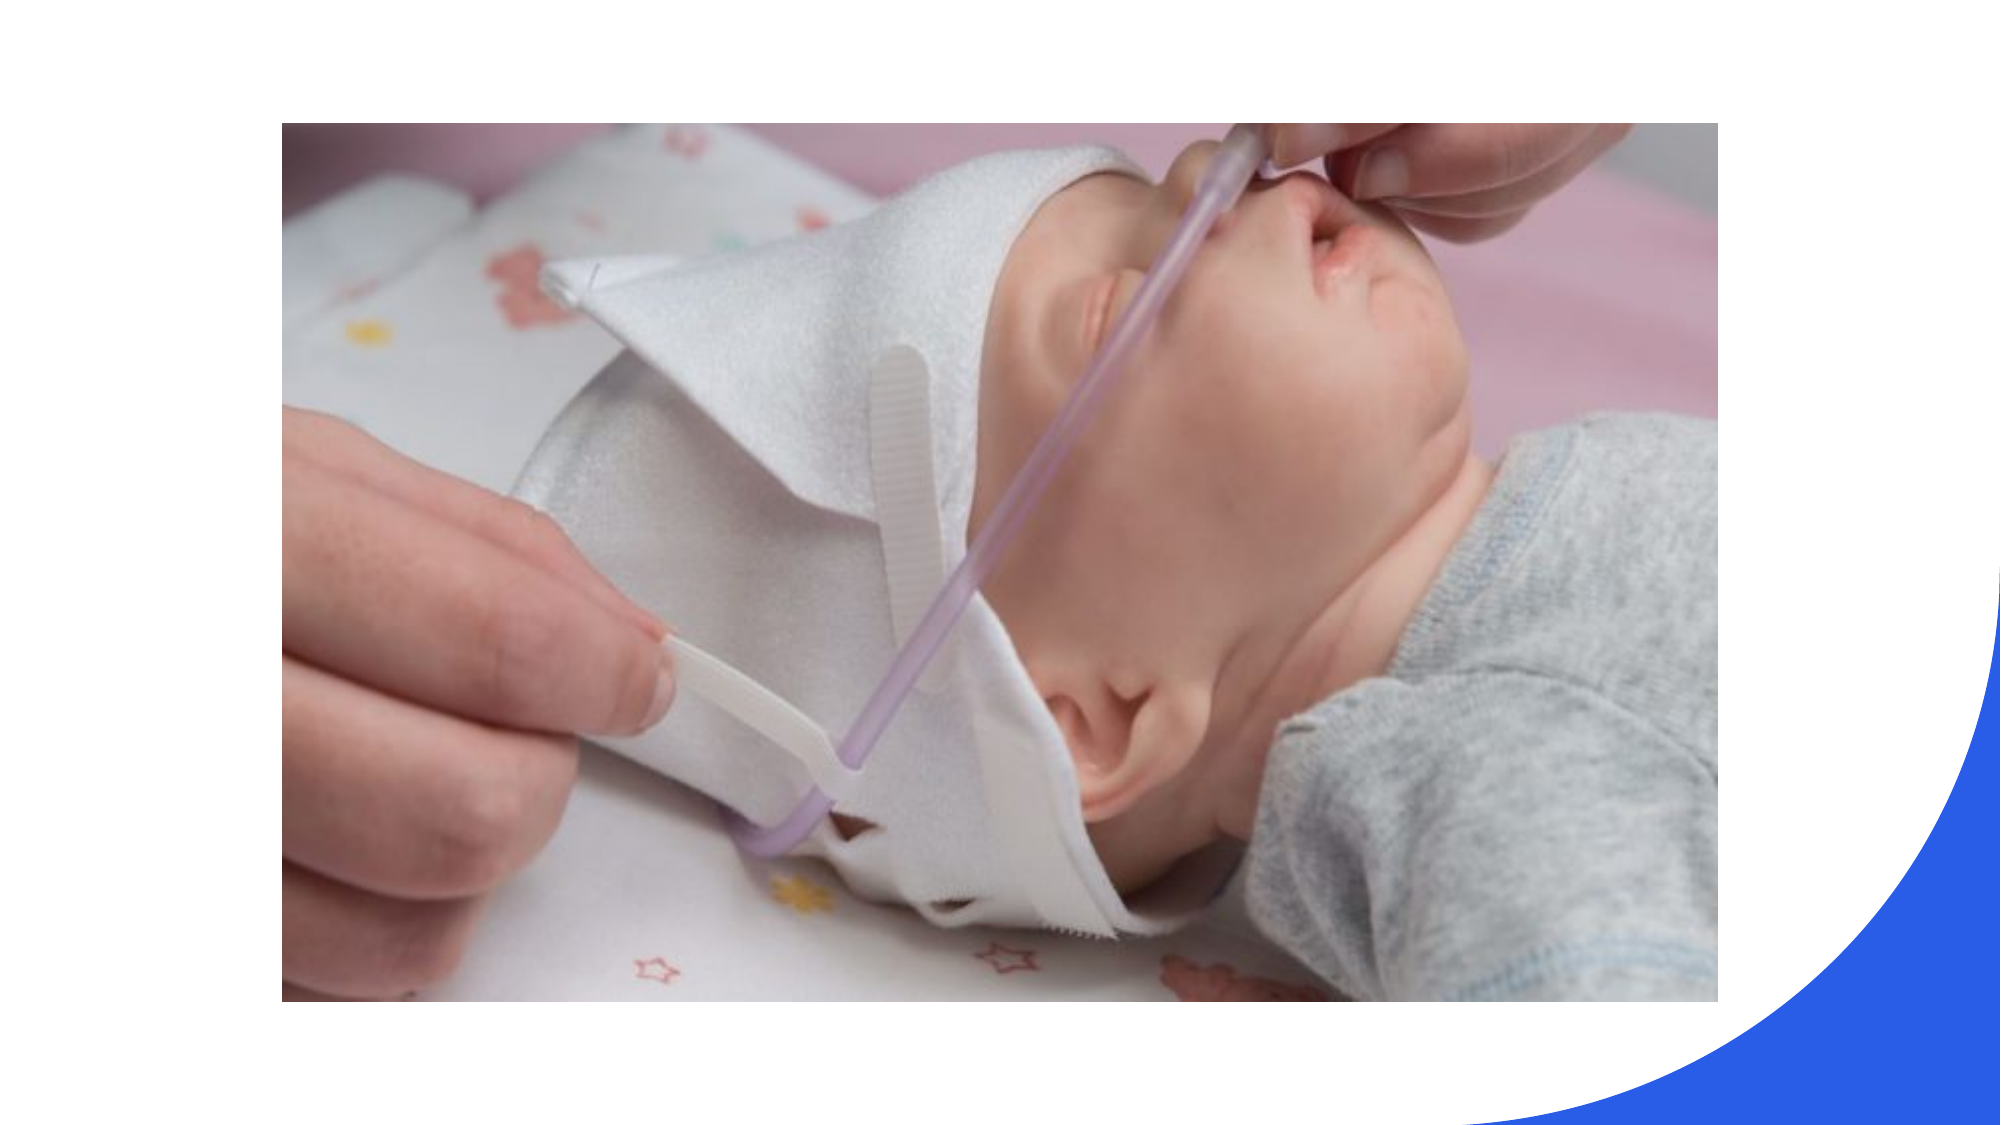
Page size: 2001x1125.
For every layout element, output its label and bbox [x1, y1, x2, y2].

picture [282, 123, 1718, 1002]
